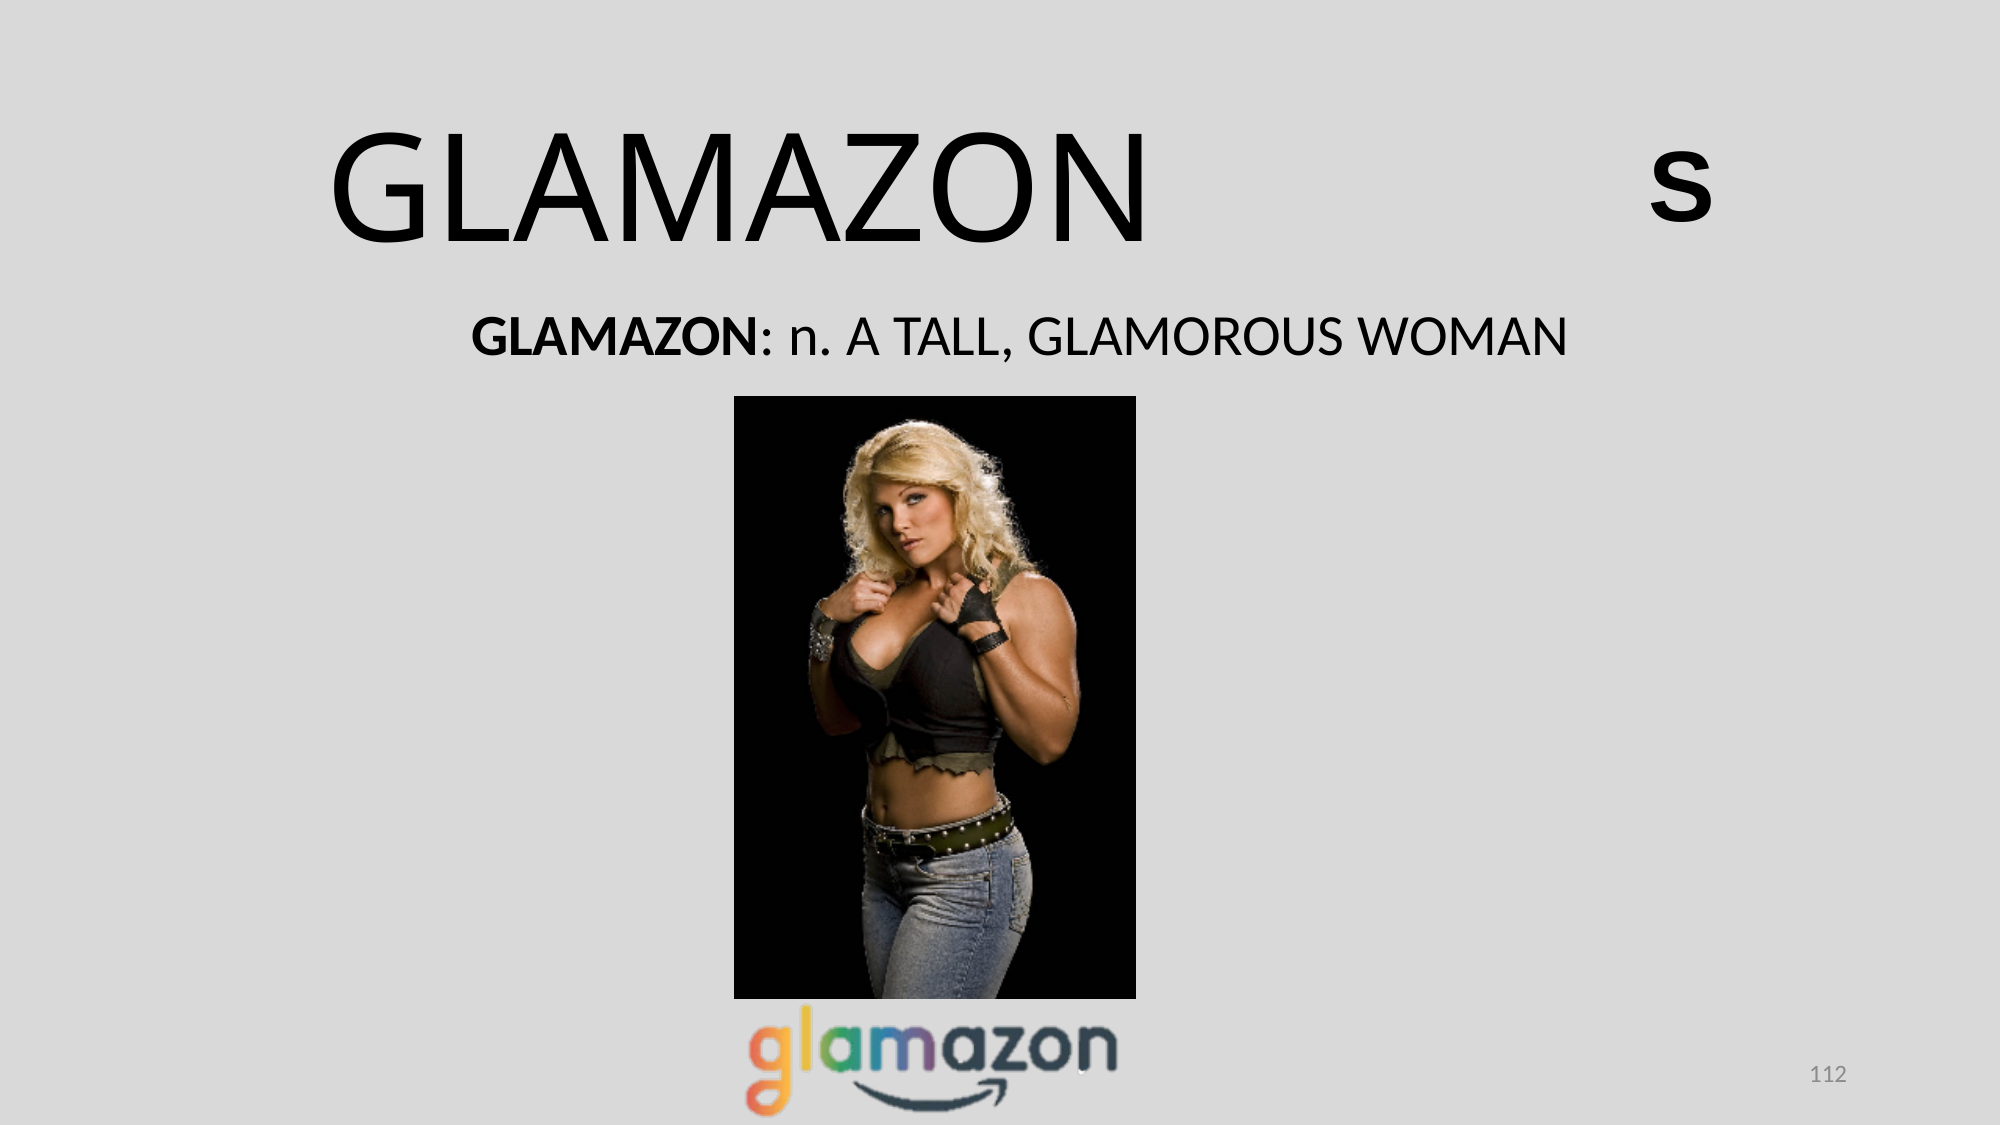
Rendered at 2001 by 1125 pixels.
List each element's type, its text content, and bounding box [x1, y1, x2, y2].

slide_number 112 [1412, 1042, 1863, 1103]
picture [692, 396, 1178, 1125]
text_box S [1634, 113, 1743, 249]
text_box GLAMAZON: n. A TALL, GLAMOROUS WOMAN [456, 289, 1717, 375]
text_box GLAMAZON [310, 83, 1904, 279]
